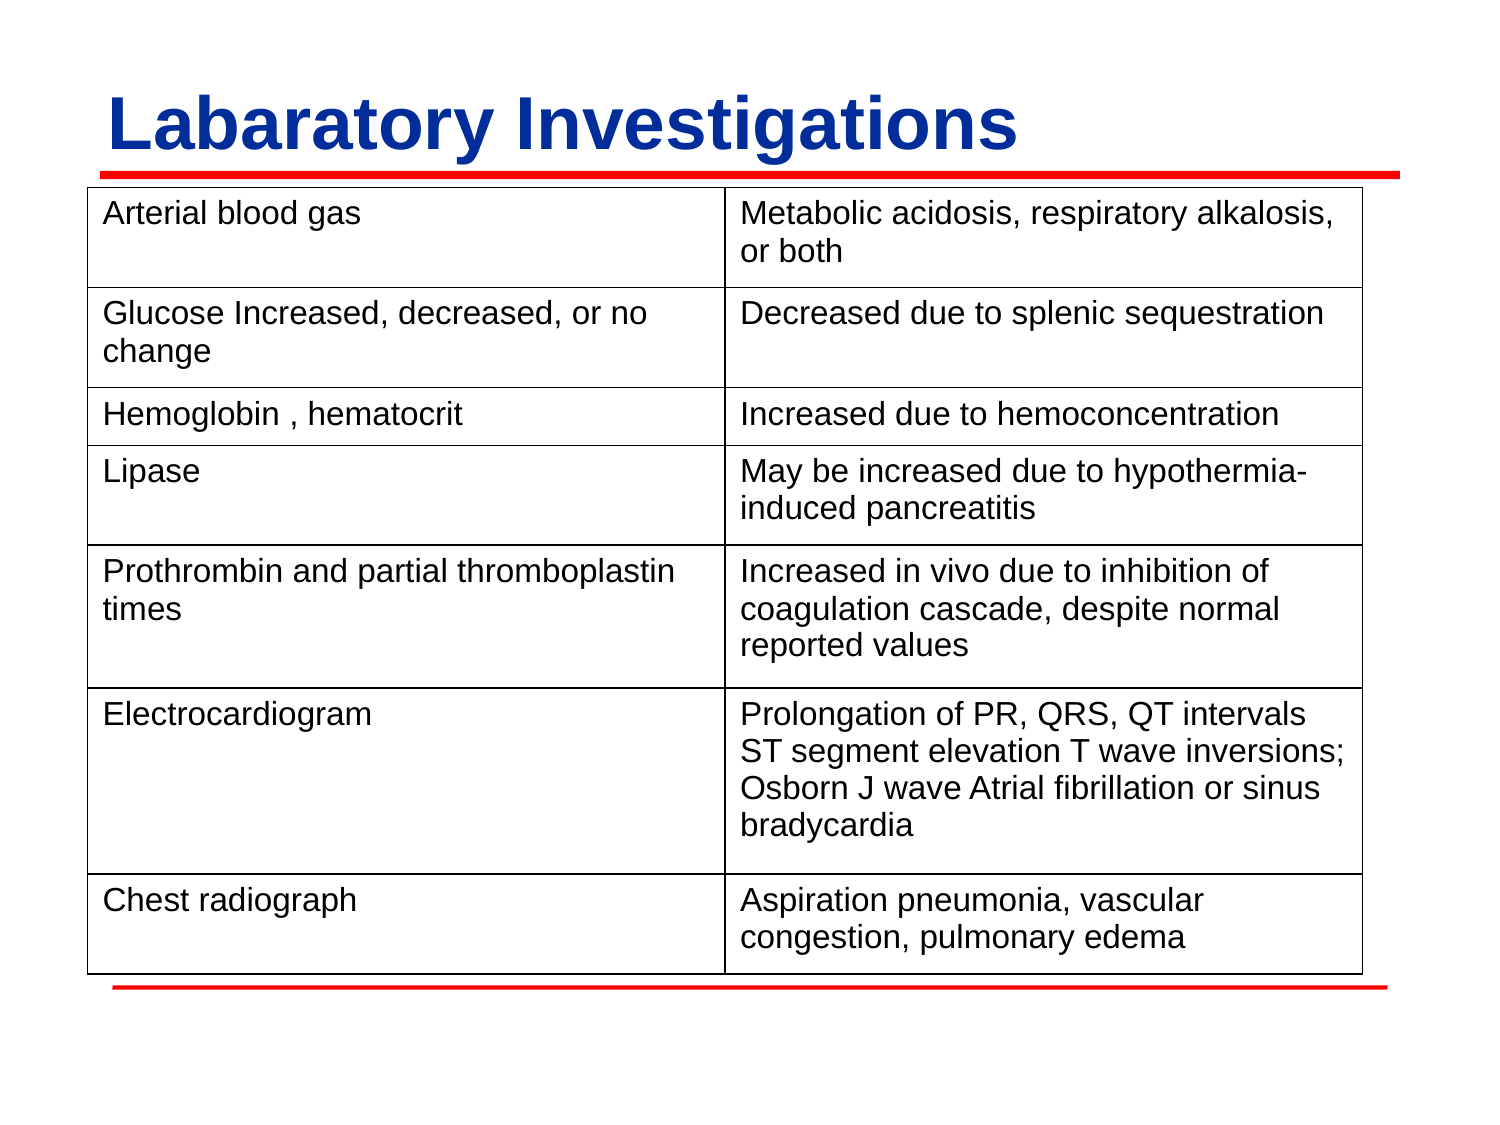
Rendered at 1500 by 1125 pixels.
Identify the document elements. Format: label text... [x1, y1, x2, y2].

table_cell May be increased due to hypothermia-induced pancreatitis [726, 446, 1362, 544]
table_cell Lipase [88, 446, 724, 544]
table_header Arterial blood gas [88, 188, 724, 287]
table_cell Increased due to hemoconcentration [726, 388, 1362, 445]
table_cell Glucose Increased, decreased, or no change [88, 288, 724, 387]
table_cell Prolongation of PR, QRS, QT intervals ST segment elevation T wave inversions; Osborn J wave Atrial fibrillation or sinus bradycardia [726, 689, 1362, 873]
table_cell Prothrombin and partial thromboplastin times [88, 546, 724, 687]
table_cell Decreased due to splenic sequestration [726, 288, 1362, 387]
table_cell Increased in vivo due to inhibition of coagulation cascade, despite normal reported values [726, 546, 1362, 687]
table_cell Electrocardiogram [88, 689, 724, 873]
table_cell Hemoglobin , hematocrit [88, 388, 724, 445]
table_header Metabolic acidosis, respiratory alkalosis, or both [726, 188, 1362, 287]
title Labaratory Investigations [99, 75, 1400, 166]
table_cell Aspiration pneumonia, vascular congestion, pulmonary edema [726, 875, 1362, 973]
table_cell Chest radiograph [88, 875, 724, 973]
